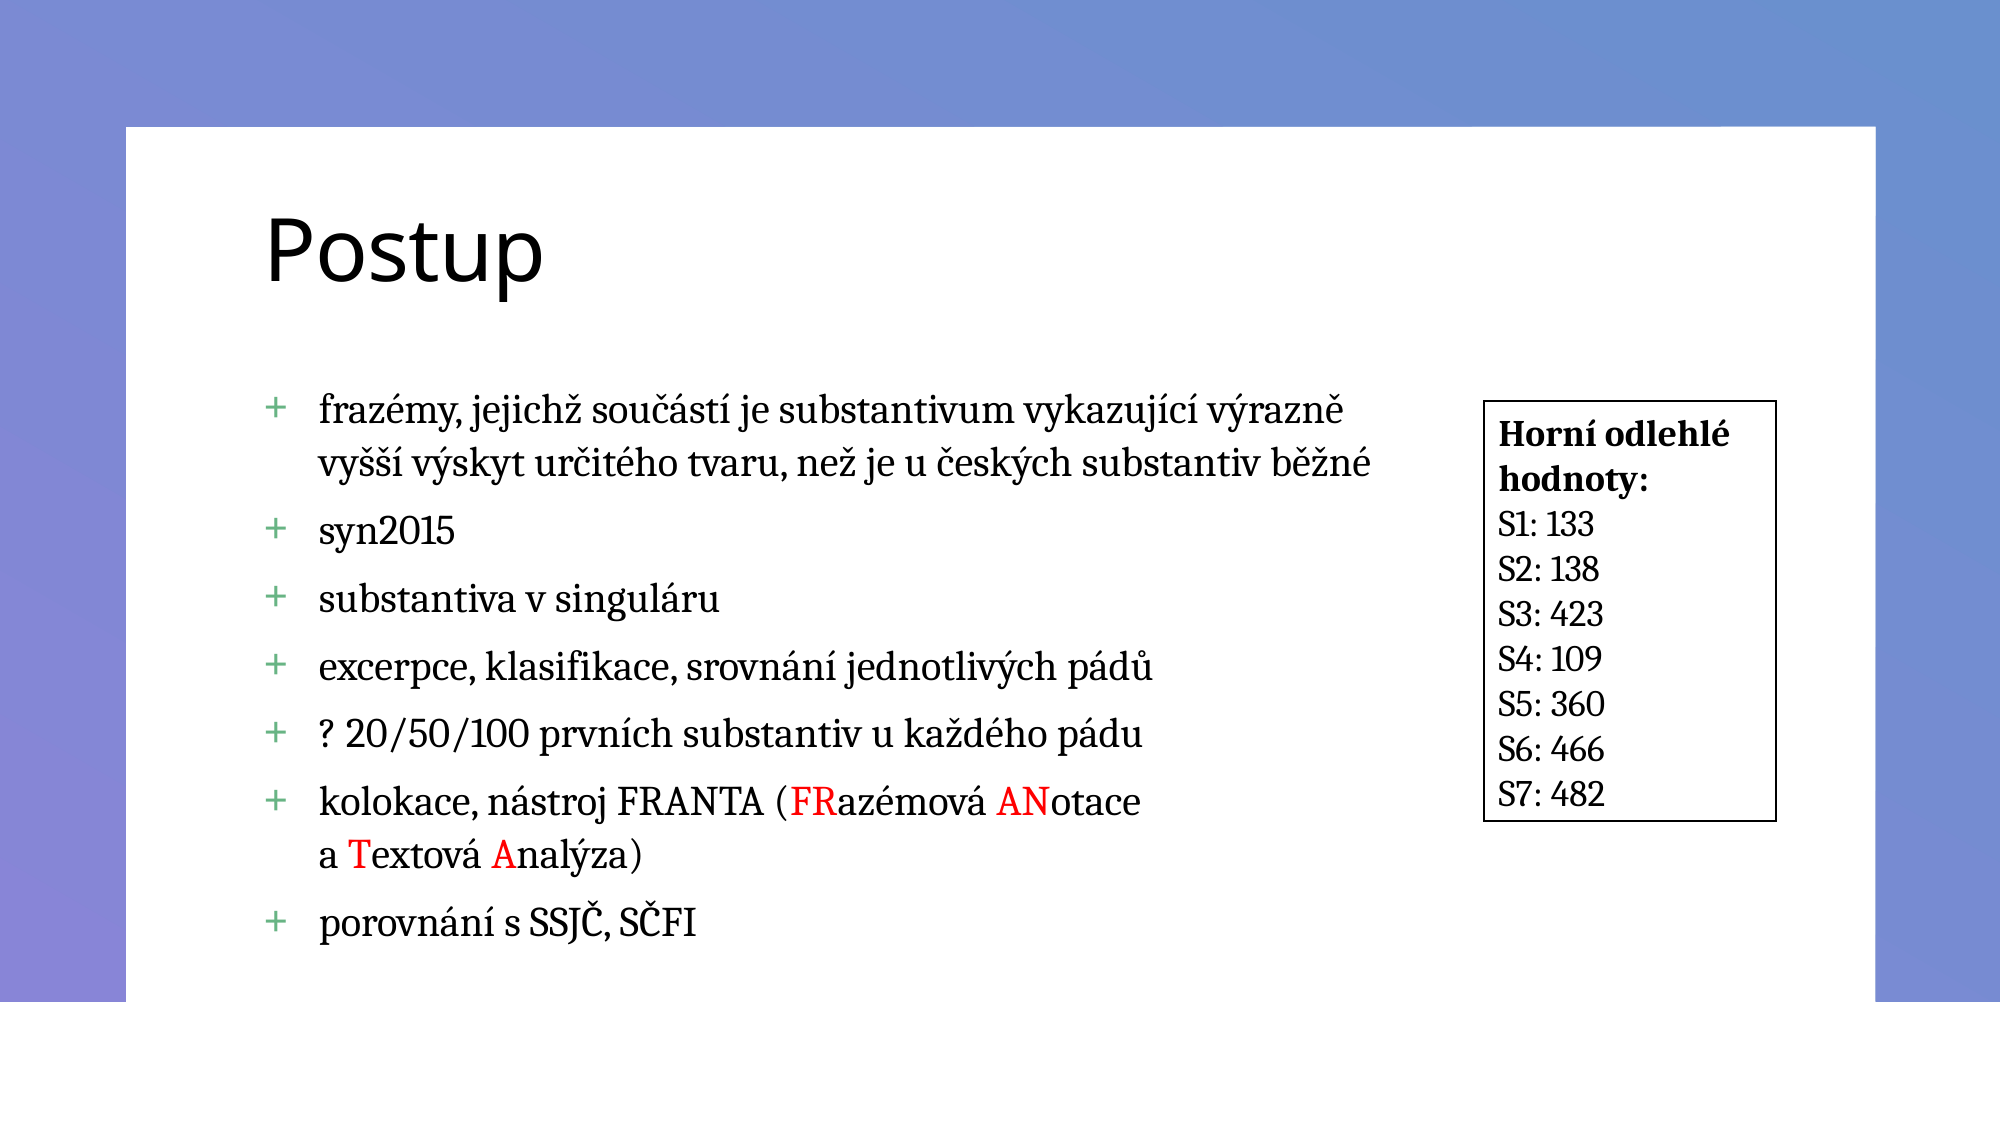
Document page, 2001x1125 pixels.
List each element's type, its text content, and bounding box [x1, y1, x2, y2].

text_box Horní odlehlé hodnoty: S1: 133 S2: 138 S3: 423 S4: 109 S5: 360 S6: 466 S7: 482 [1483, 400, 1777, 822]
list frazémy, jejichž součástí je substantivum vykazující výrazně vyšší výskyt určitého tvaru, než je u českých substantiv běžné syn2015 substantiva v singuláru excerpce, klasifikace, srovnání jednotlivých pádů ? 20/50/100 prvních substantiv u každého pádu kolokace, nástroj FRANTA (FRazémová ANotace a Textová Analýza) porovnání s SSJČ, SČFI [248, 370, 1440, 967]
title Postup [248, 194, 1749, 335]
